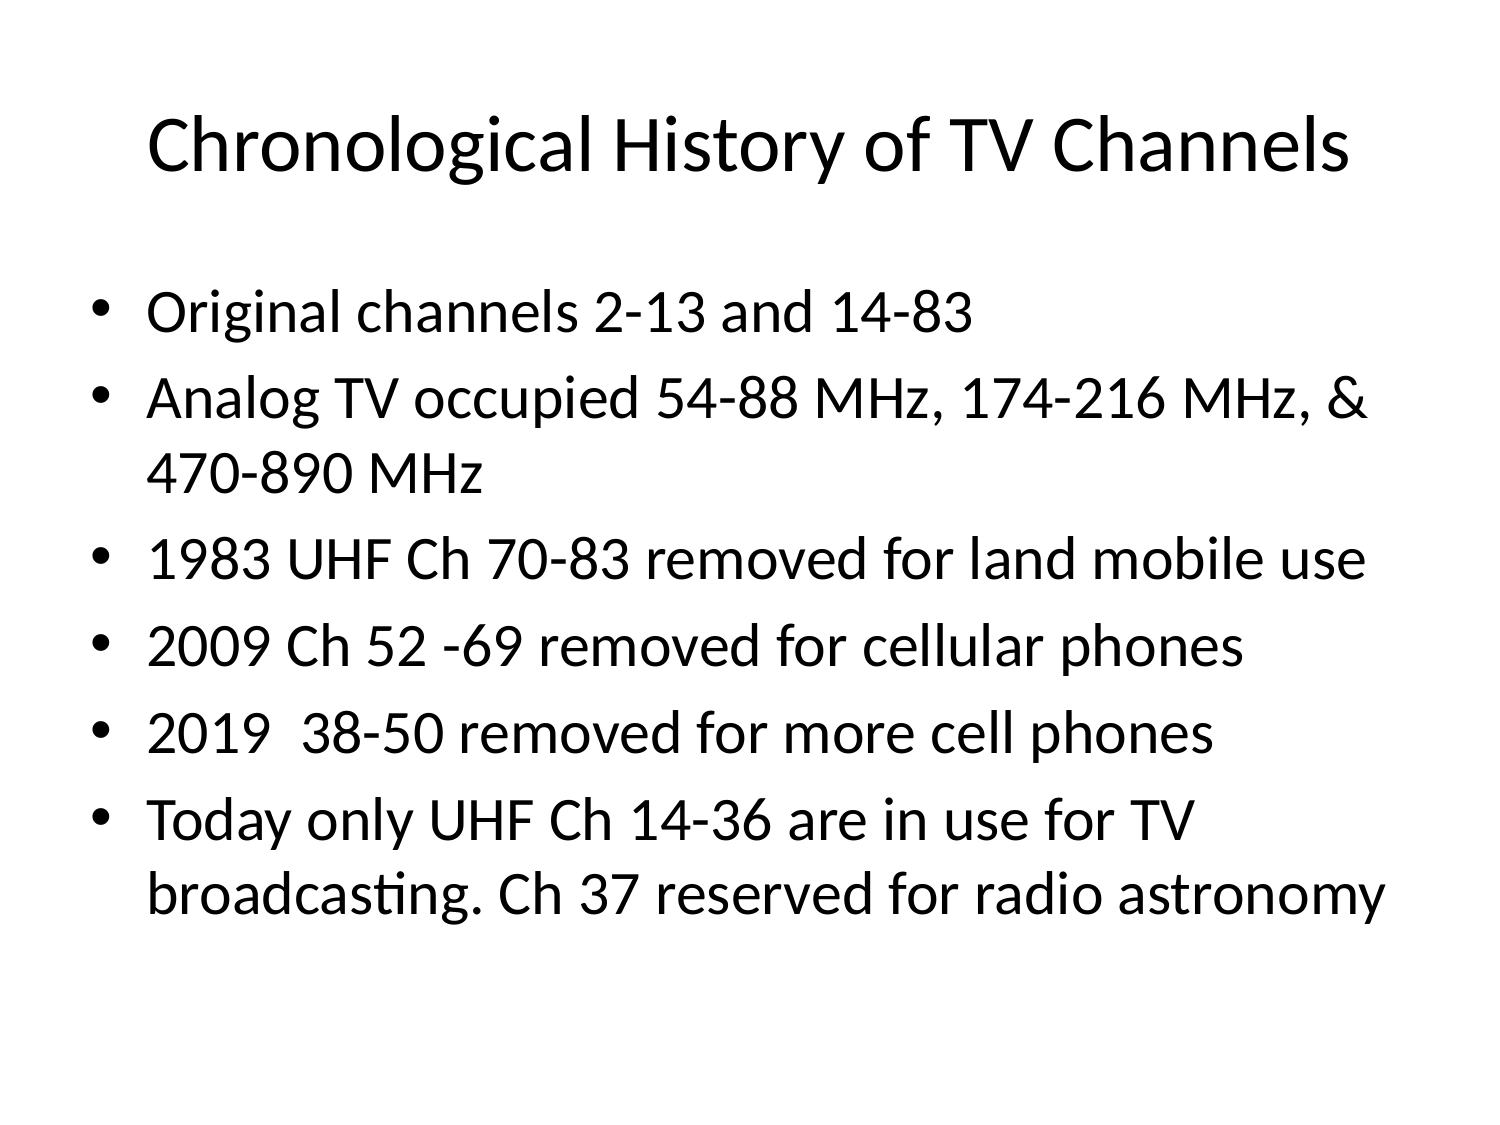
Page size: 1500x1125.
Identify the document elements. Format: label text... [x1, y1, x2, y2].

list Original channels 2-13 and 14-83 Analog TV occupied 54-88 MHz, 174-216 MHz, & 470-890 MHz 1983 UHF Ch 70-83 removed for land mobile use 2009 Ch 52 -69 removed for cellular phones 2019 38-50 removed for more cell phones Today only UHF Ch 14-36 are in use for TV broadcasting. Ch 37 reserved for radio astronomy [75, 262, 1425, 1005]
title Chronological History of TV Channels [75, 45, 1425, 233]
